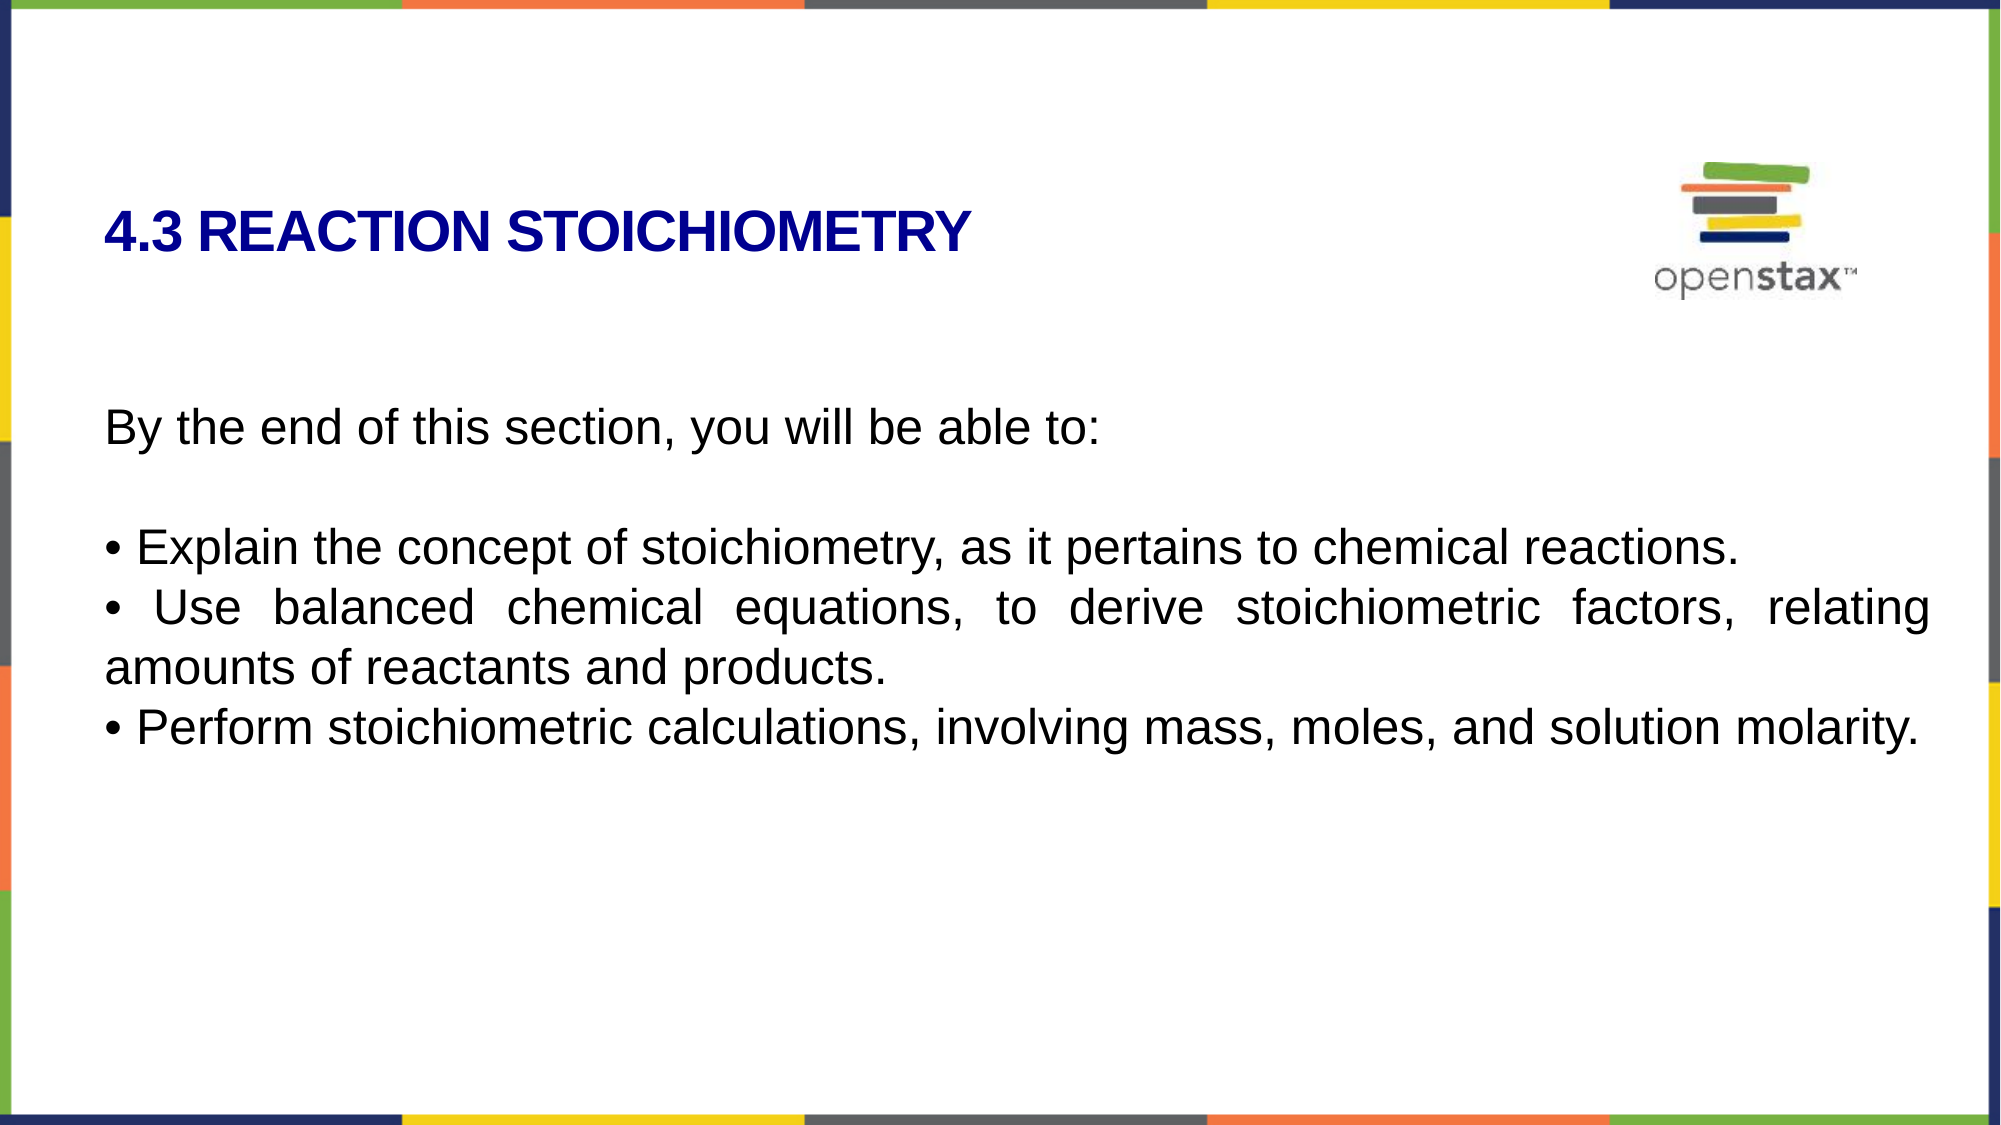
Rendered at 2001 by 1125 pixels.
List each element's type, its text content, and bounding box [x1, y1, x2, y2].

picture [0, 0, 2001, 1125]
title 4.3 reaction stoichiometry [89, 162, 1008, 271]
text_box By the end of this section, you will be able to: • Explain the concept of stoichiometry, as it pertains to chemical reactions. • Use balanced chemical equations, to derive stoichiometric factors, relating amounts of reactants and products. • Perform stoichiometric calculations, involving mass, moles, and solution molarity. [89, 387, 1947, 762]
